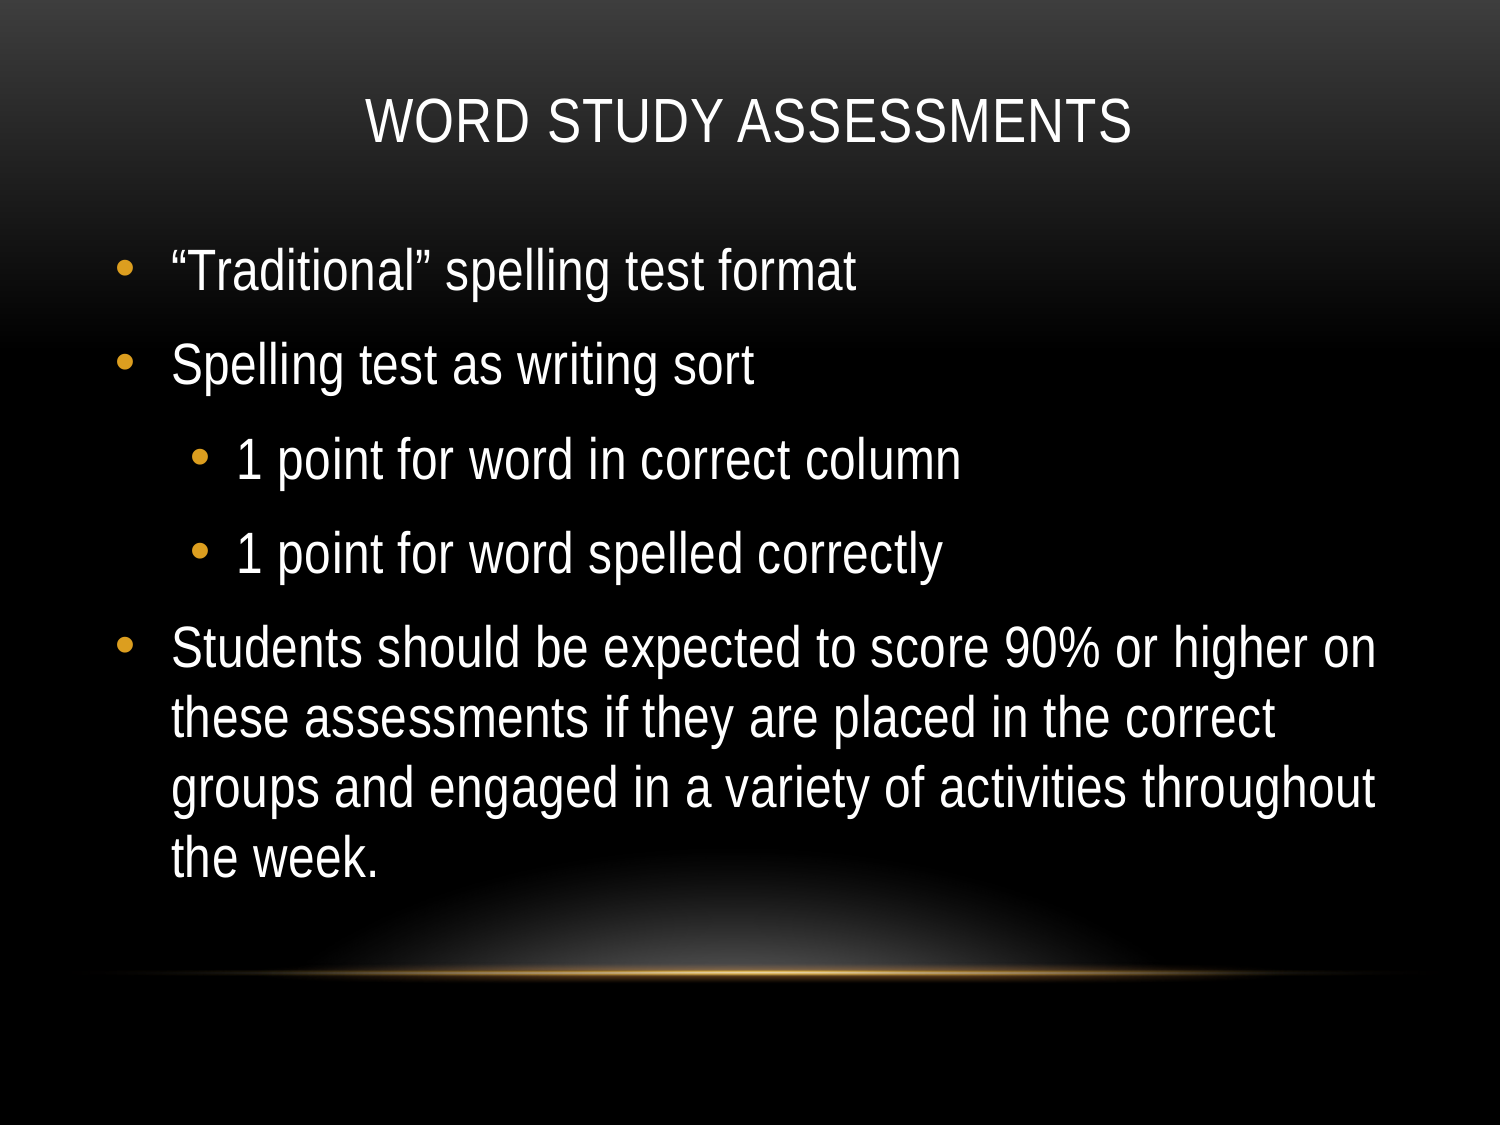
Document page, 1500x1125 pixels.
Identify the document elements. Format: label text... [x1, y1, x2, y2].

list “Traditional” spelling test format Spelling test as writing sort 1 point for word in correct column 1 point for word spelled correctly Students should be expected to score 90% or higher on these assessments if they are placed in the correct groups and engaged in a variety of activities throughout the week. [99, 224, 1400, 900]
picture [0, 0, 1500, 1125]
title Word study assessments [99, 0, 1400, 163]
